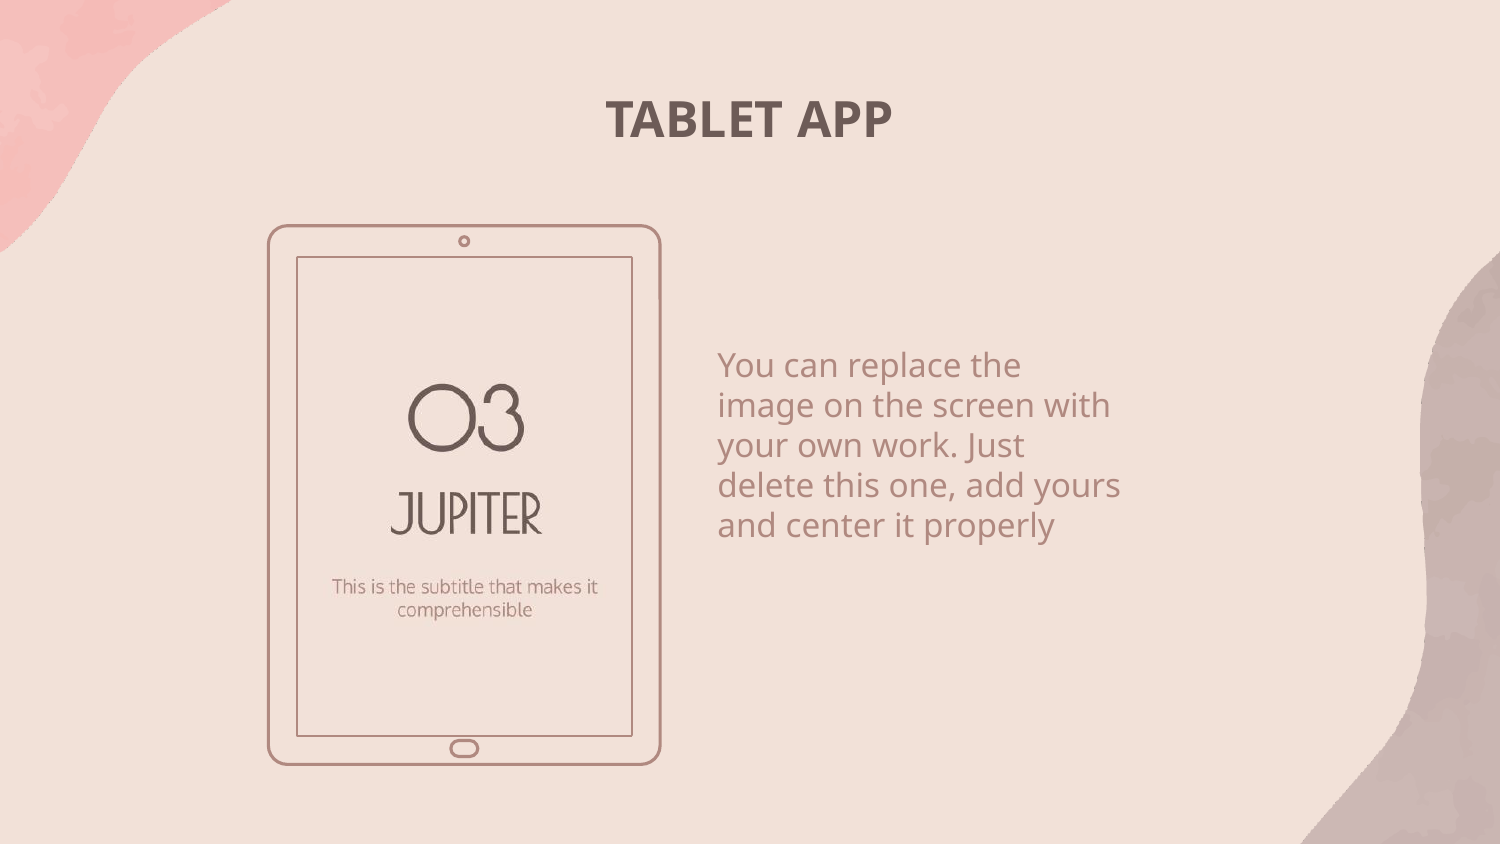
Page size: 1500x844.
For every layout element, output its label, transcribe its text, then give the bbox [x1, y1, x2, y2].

subtitle You can replace the image on the screen with your own work. Just delete this one, add yours and center it properly [702, 329, 1139, 653]
picture [0, 0, 1500, 844]
title TABLET APP [118, 72, 1382, 167]
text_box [268, 225, 661, 765]
